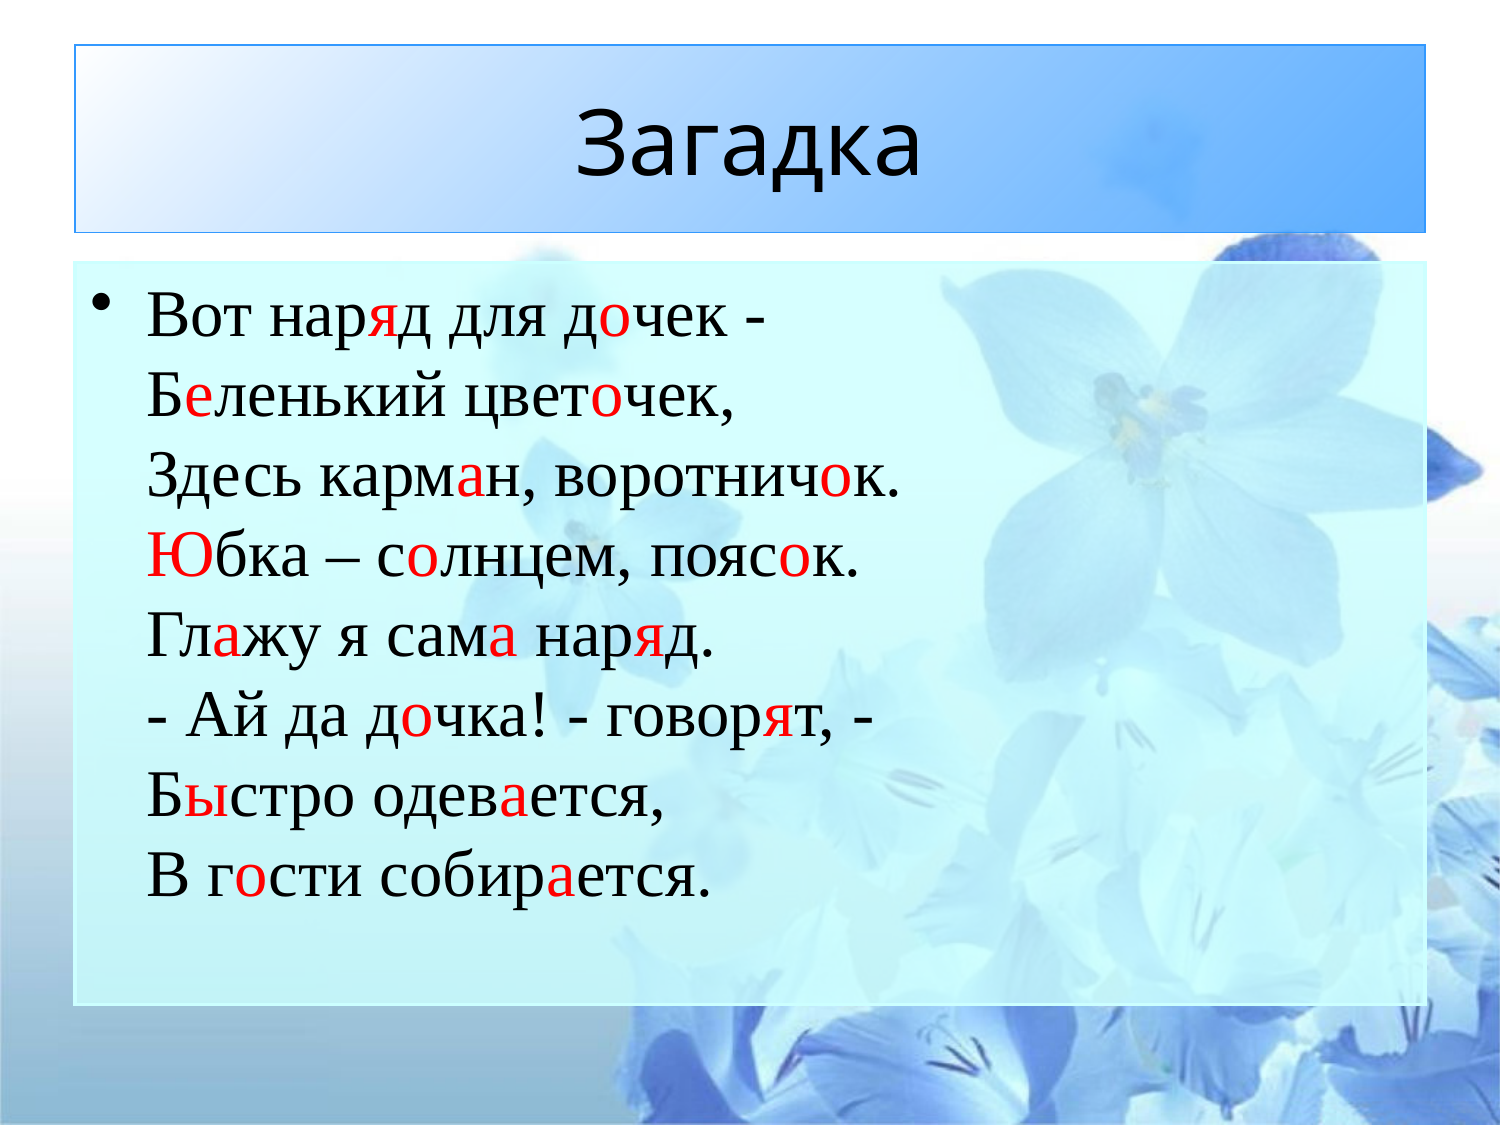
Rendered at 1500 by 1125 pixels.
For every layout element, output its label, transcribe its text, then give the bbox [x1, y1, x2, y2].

title Загадка [74, 44, 1426, 233]
picture [0, 0, 1500, 1125]
list Вот наряд для дочек - Беленький цветочек, Здесь карман, воротничок. Юбка – солнцем, поясок. Глажу я сама наряд. - Ай да дочка! - говорят, - Быстро одевается, В гости собирается. [73, 261, 1427, 1006]
